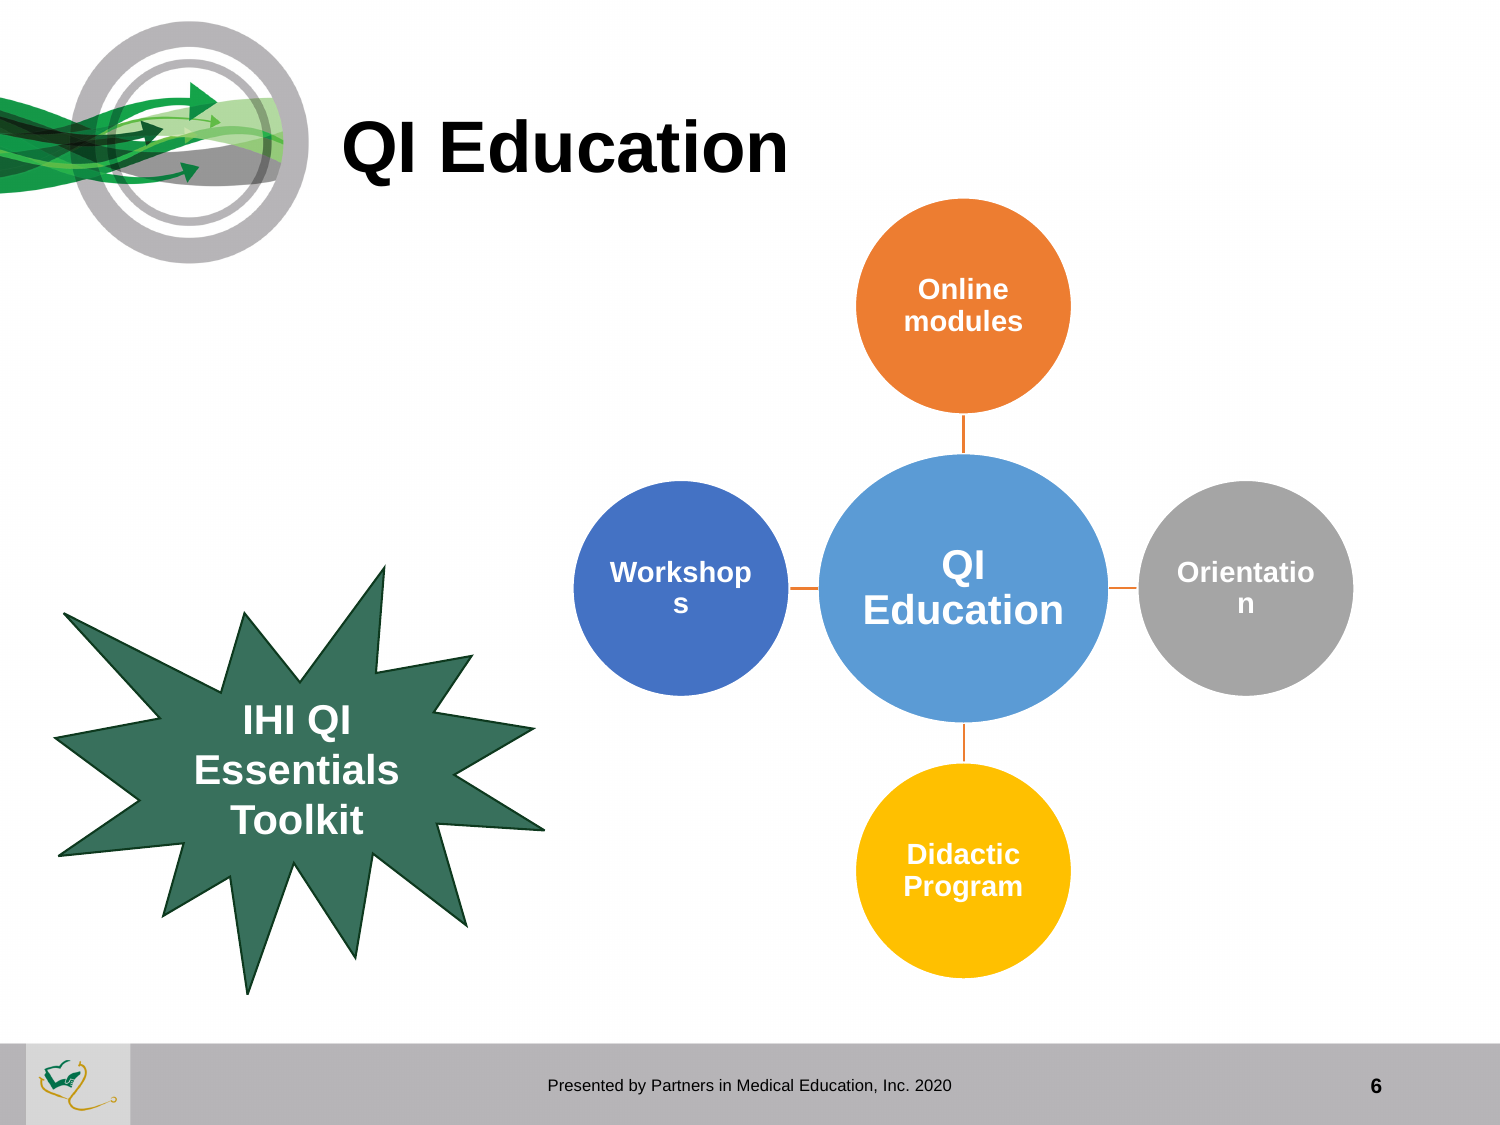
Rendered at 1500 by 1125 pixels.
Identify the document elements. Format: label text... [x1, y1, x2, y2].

title QI Education [326, 40, 1397, 258]
slide_number 6 [1059, 1055, 1397, 1116]
picture [0, 0, 1500, 1125]
footer Presented by Partners in Medical Education, Inc. 2020 [496, 1055, 1004, 1116]
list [335, 194, 1500, 983]
text_box IHI QI Essentials Toolkit [52, 610, 335, 996]
